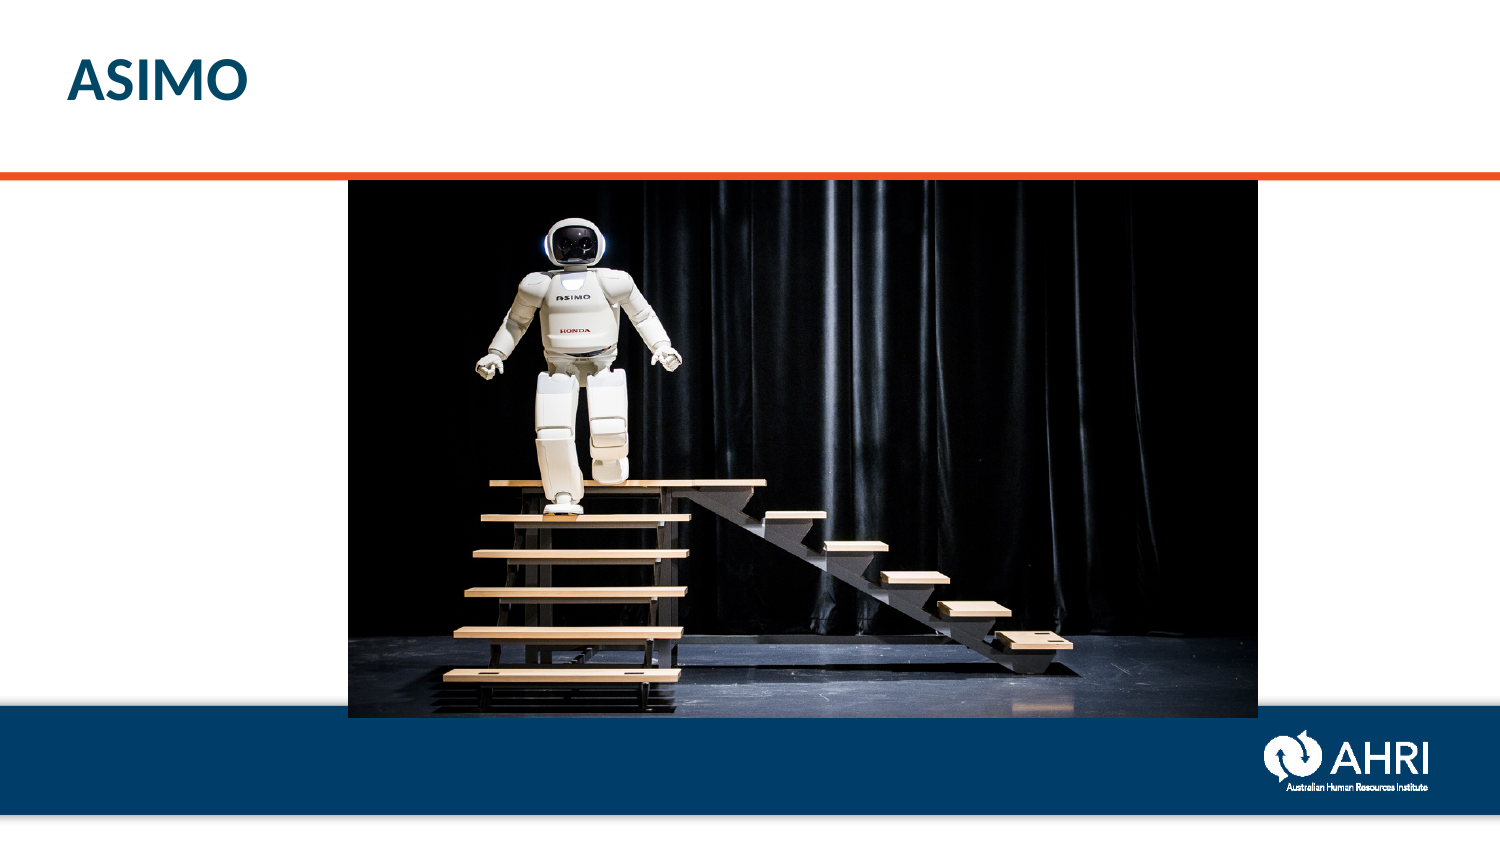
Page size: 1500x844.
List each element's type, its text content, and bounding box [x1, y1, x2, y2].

title ASIMO [53, 5, 1459, 147]
picture [0, 0, 1500, 844]
